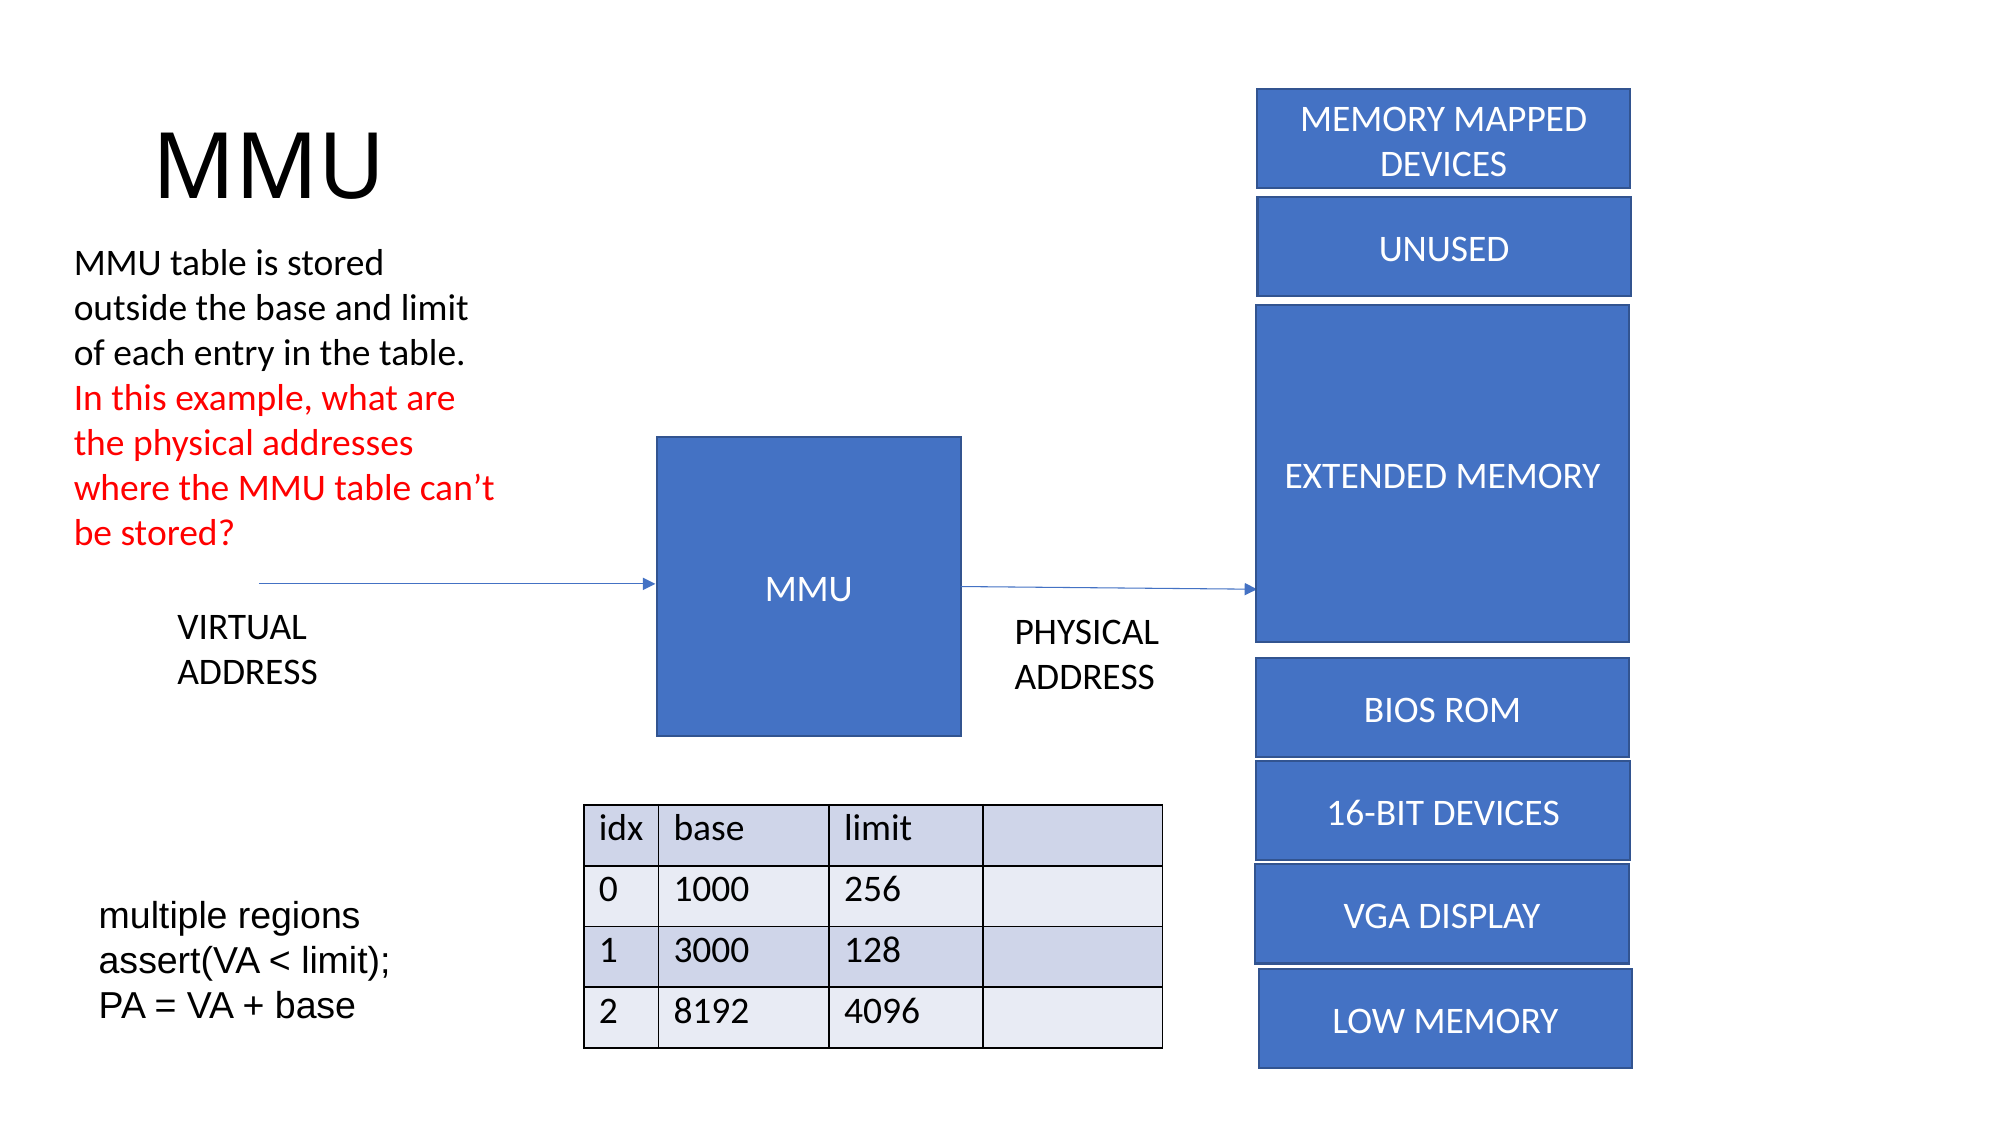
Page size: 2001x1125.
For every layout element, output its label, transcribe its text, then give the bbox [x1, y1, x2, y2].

text_box MMU [656, 436, 962, 737]
table_cell 256 [830, 867, 982, 926]
text_box UNUSED [1256, 196, 1632, 297]
table_cell 8192 [659, 988, 828, 1047]
table_cell 0 [585, 867, 658, 926]
table_cell 1 [650, 927, 658, 986]
text_box BIOS ROM [1255, 657, 1630, 758]
table_header base [659, 806, 828, 865]
title MMU [137, 59, 1863, 278]
text_box MMU table is stored outside the base and limit of each entry in the table. In this example, what are the physical addresses where the MMU table can’t be stored? [58, 230, 517, 561]
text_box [960, 586, 1258, 590]
table_header limit [830, 806, 982, 865]
table_cell 1000 [659, 867, 828, 926]
table_cell 4096 [830, 988, 982, 1047]
table_header [984, 806, 1162, 865]
table_cell 2 [585, 988, 658, 1047]
text_box VIRTUAL ADDRESS [162, 594, 491, 700]
table_cell 128 [830, 927, 982, 986]
table_cell [984, 867, 1162, 926]
text_box EXTENDED MEMORY [1255, 304, 1630, 643]
text_box 16-BIT DEVICES [1255, 760, 1631, 861]
table_cell 3000 [659, 927, 828, 986]
text_box PHYSICAL ADDRESS [999, 599, 1329, 705]
text_box LOW MEMORY [1258, 968, 1633, 1069]
table_header idx [585, 806, 658, 865]
text_box MEMORY MAPPED DEVICES [1256, 88, 1631, 189]
table_cell [984, 927, 1162, 986]
text_box multiple regions assert(VA < limit); PA = VA + base [83, 883, 650, 1034]
table_cell [984, 988, 1162, 1047]
text_box VGA DISPLAY [1254, 863, 1630, 965]
